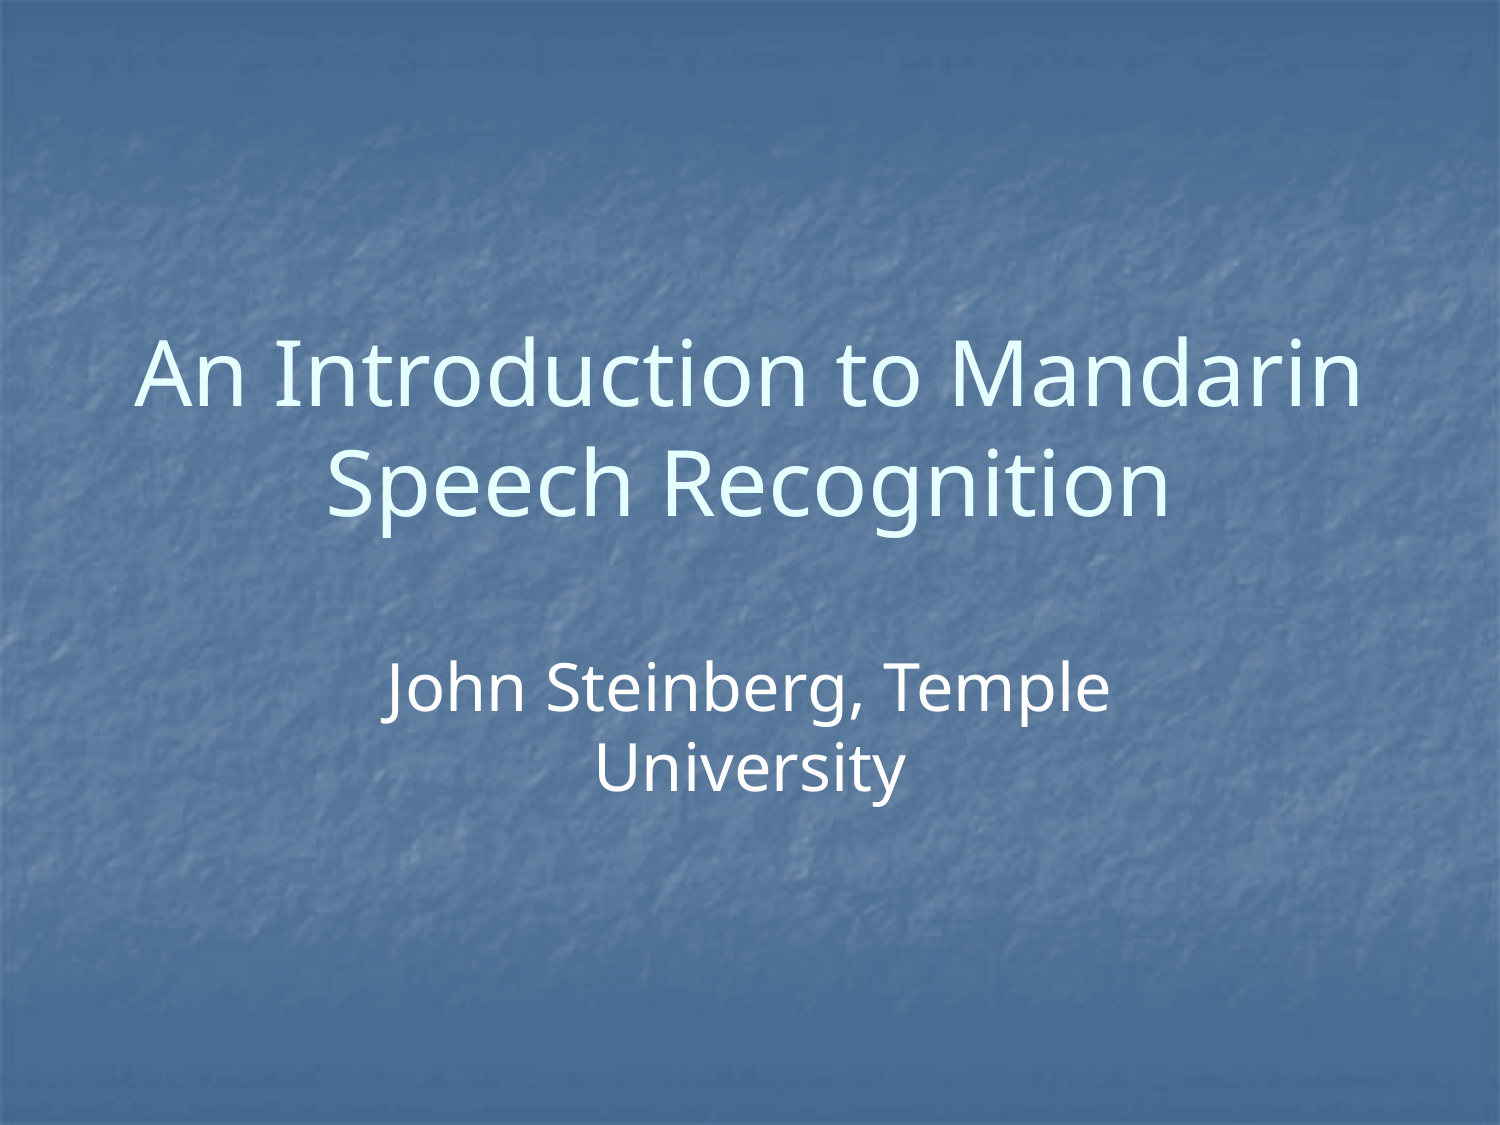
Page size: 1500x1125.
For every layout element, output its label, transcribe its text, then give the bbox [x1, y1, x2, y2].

title An Introduction to Mandarin Speech Recognition [112, 274, 1388, 576]
subtitle John Steinberg, Temple University [224, 637, 1276, 926]
